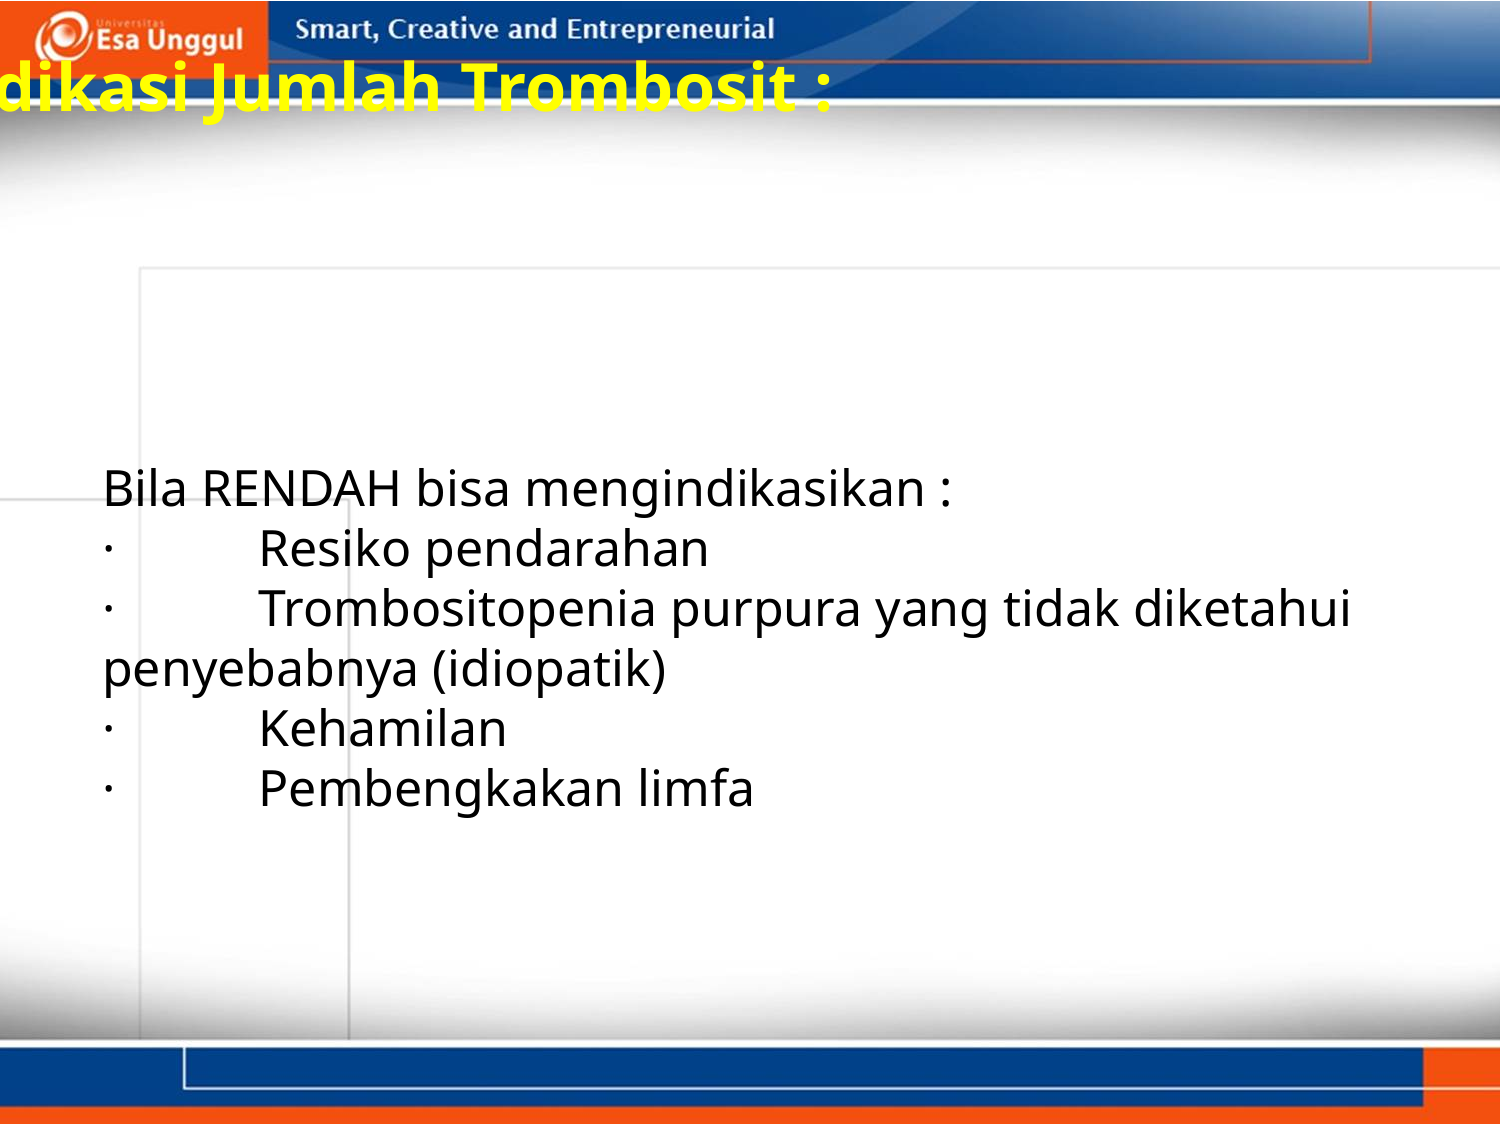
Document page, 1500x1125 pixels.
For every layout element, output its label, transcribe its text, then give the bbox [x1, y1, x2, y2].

picture [0, 1, 1500, 1124]
text_box Indikasi Jumlah Trombosit : [0, 37, 850, 133]
text_box Bila RENDAH bisa mengindikasikan : · Resiko pendarahan · Trombositopenia purpura yang tidak diketahui penyebabnya (idiopatik) · Kehamilan · Pembengkakan limfa [87, 389, 1463, 824]
